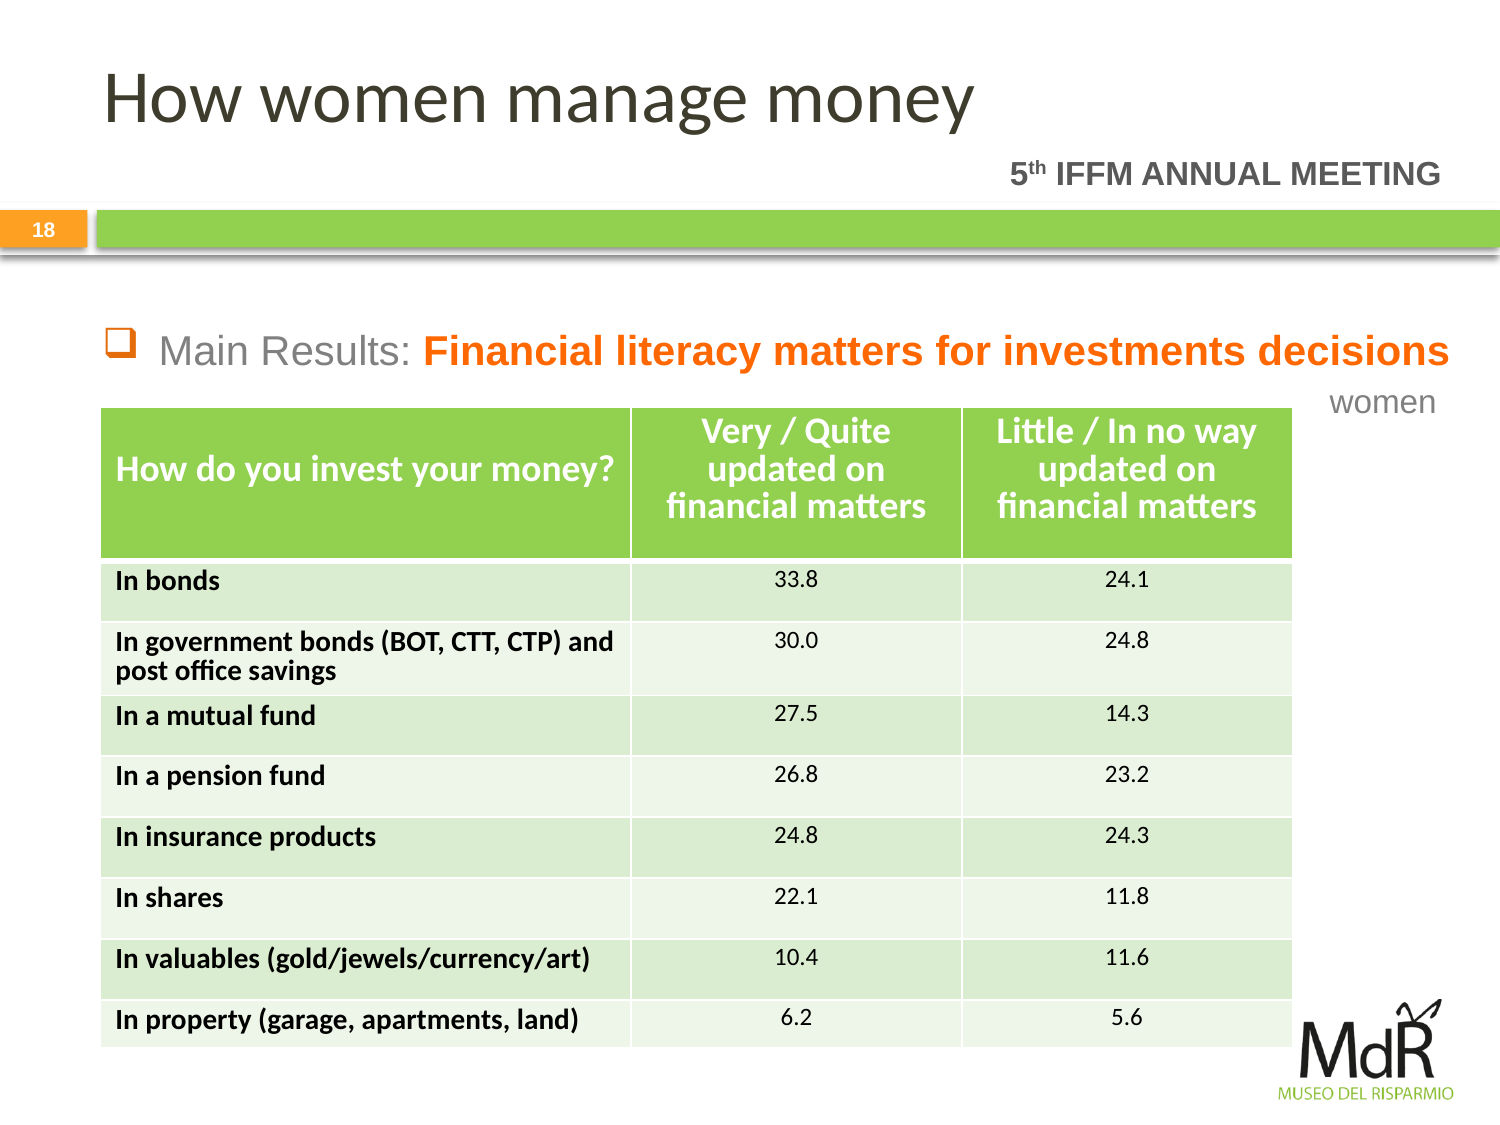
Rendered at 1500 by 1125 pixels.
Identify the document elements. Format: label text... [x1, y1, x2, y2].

table_cell In government bonds (BOT, CTT, CTP) and post office savings [101, 623, 630, 695]
table_cell 24.1 [963, 564, 1292, 621]
title How women manage money [88, 21, 1426, 164]
table_cell 33.8 [632, 564, 961, 621]
picture [1269, 999, 1472, 1106]
text_box 5th IFFM ANNUAL MEETING [1009, 151, 1500, 199]
table_cell 11.8 [963, 879, 1292, 938]
table_cell 22.1 [632, 879, 961, 938]
table_cell 24.8 [632, 818, 961, 877]
table_cell 11.6 [963, 940, 1292, 999]
table_cell 23.2 [963, 757, 1292, 816]
text_box Main Results: Financial literacy matters for investments decisions women [87, 257, 1470, 1053]
table_cell 30.0 [632, 623, 961, 695]
table_cell 24.3 [963, 818, 1292, 877]
table_cell In a mutual fund [101, 696, 630, 755]
table_cell 26.8 [632, 757, 961, 816]
table_cell 6.2 [632, 1001, 961, 1047]
table_header Very / Quite updated on financial matters [632, 408, 961, 558]
table_cell In property (garage, apartments, land) [101, 1001, 630, 1047]
table_cell 10.4 [632, 940, 961, 999]
slide_number 18 [0, 208, 88, 249]
table_header Little / In no way updated on financial matters [963, 408, 1292, 558]
table_cell In insurance products [101, 818, 630, 877]
table_header How do you invest your money? [101, 408, 630, 558]
table_cell 27.5 [632, 696, 961, 755]
table_cell In bonds [101, 564, 630, 621]
table_cell 14.3 [963, 696, 1292, 755]
table_cell In valuables (gold/jewels/currency/art) [101, 940, 630, 999]
table_cell 5.6 [963, 1001, 1266, 1047]
table_cell In shares [101, 879, 630, 938]
table_cell In a pension fund [101, 757, 630, 816]
table_cell 24.8 [963, 623, 1292, 695]
